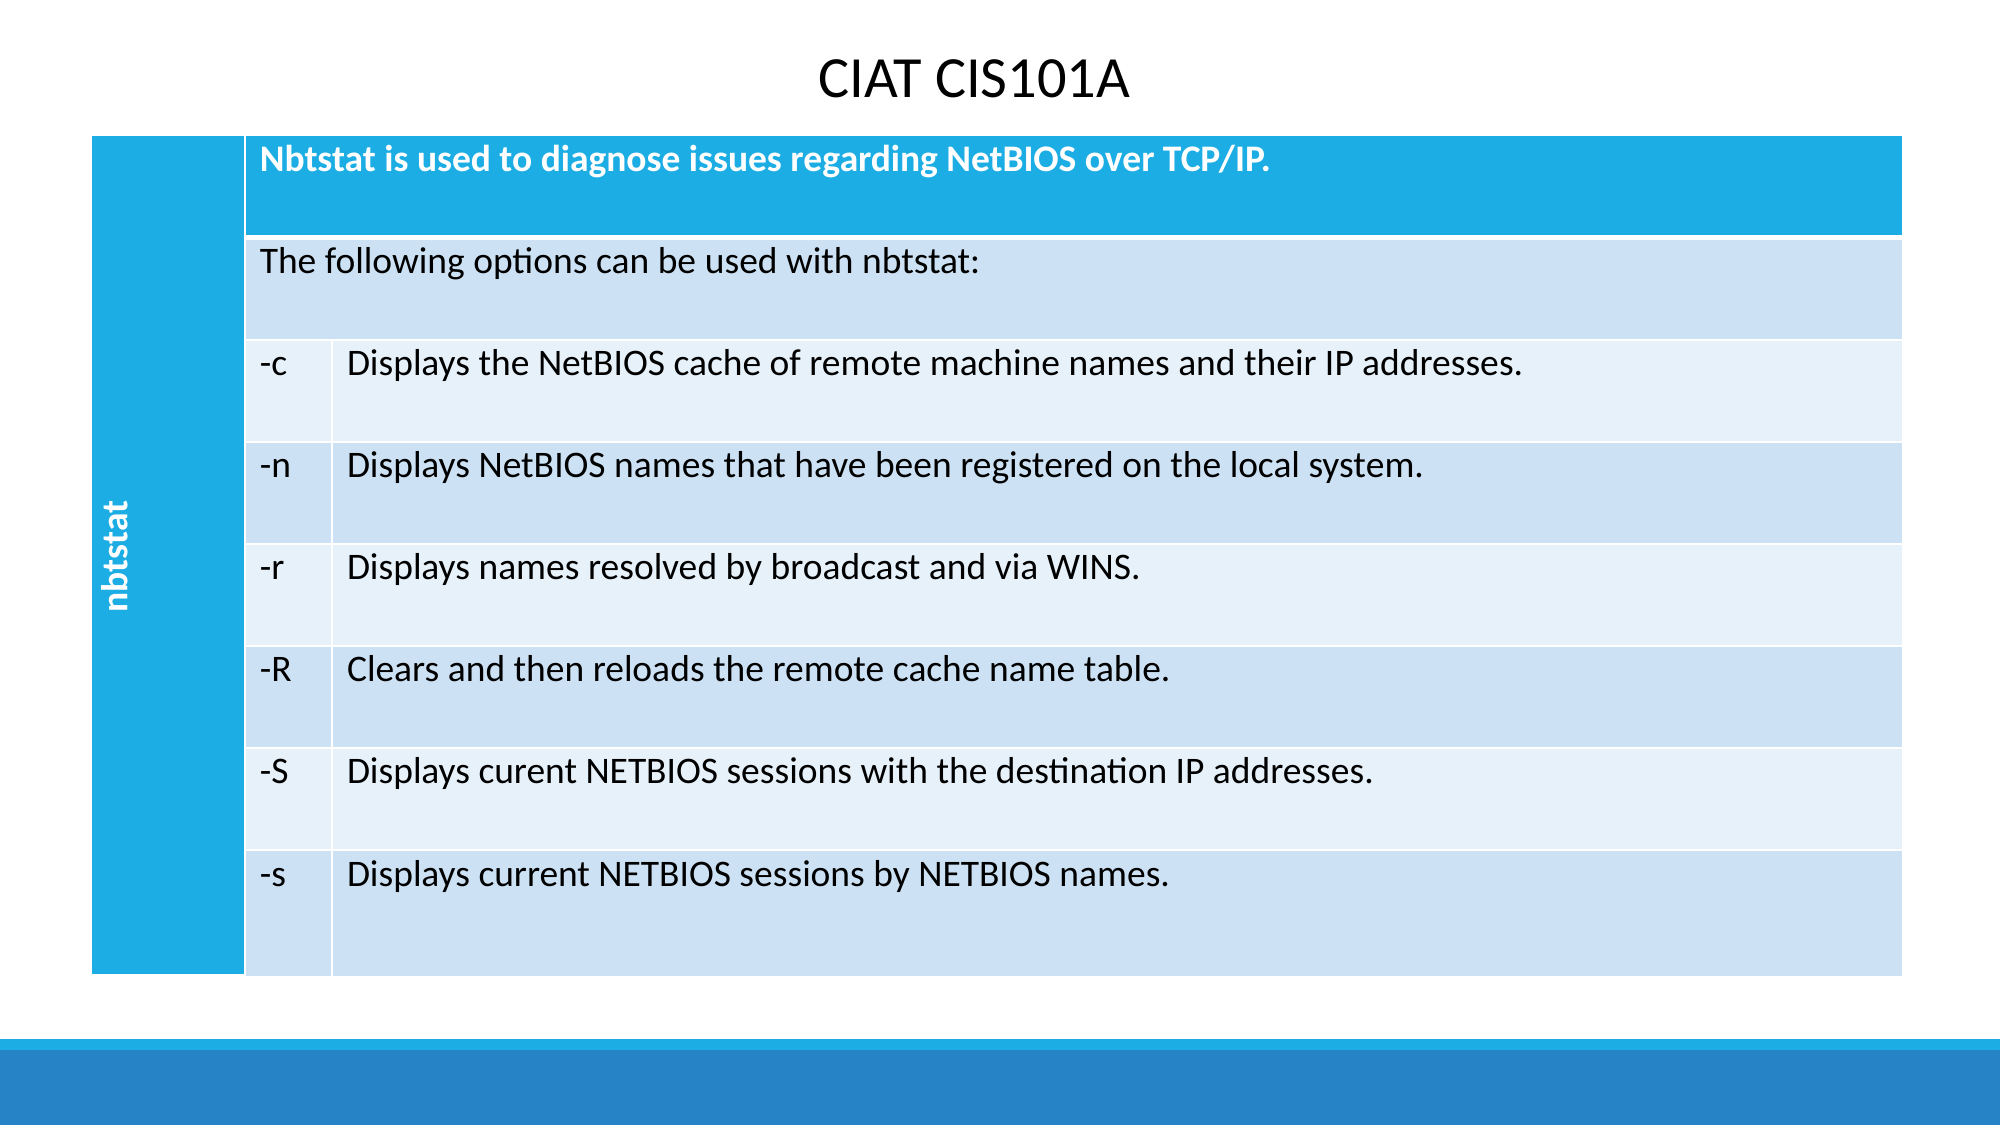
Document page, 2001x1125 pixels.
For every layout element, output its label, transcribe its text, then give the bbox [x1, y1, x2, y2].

table_cell Displays the NetBIOS cache of remote machine names and their IP addresses. [333, 341, 1902, 441]
table_cell Clears and then reloads the remote cache name table. [333, 647, 1902, 747]
table_cell Displays names resolved by broadcast and via WINS. [333, 545, 1902, 645]
table_cell -R [246, 647, 331, 747]
table_cell Displays curent NETBIOS sessions with the destination IP addresses. [333, 749, 1902, 849]
table_cell -n [246, 443, 331, 543]
table_cell The following options can be used with nbtstat: [246, 240, 1902, 339]
text_box CIAT CIS101A [782, 31, 1166, 117]
table_cell -c [246, 341, 331, 441]
table_cell Displays current NETBIOS sessions by NETBIOS names. [333, 851, 1902, 976]
table_cell -s [246, 851, 331, 976]
table_header nbtstat [92, 136, 244, 974]
table_header Nbtstat is used to diagnose issues regarding NetBIOS over TCP/IP. [246, 136, 1902, 235]
table_cell -S [246, 749, 331, 849]
table_cell Displays NetBIOS names that have been registered on the local system. [333, 443, 1902, 543]
table_cell -r [246, 545, 331, 645]
